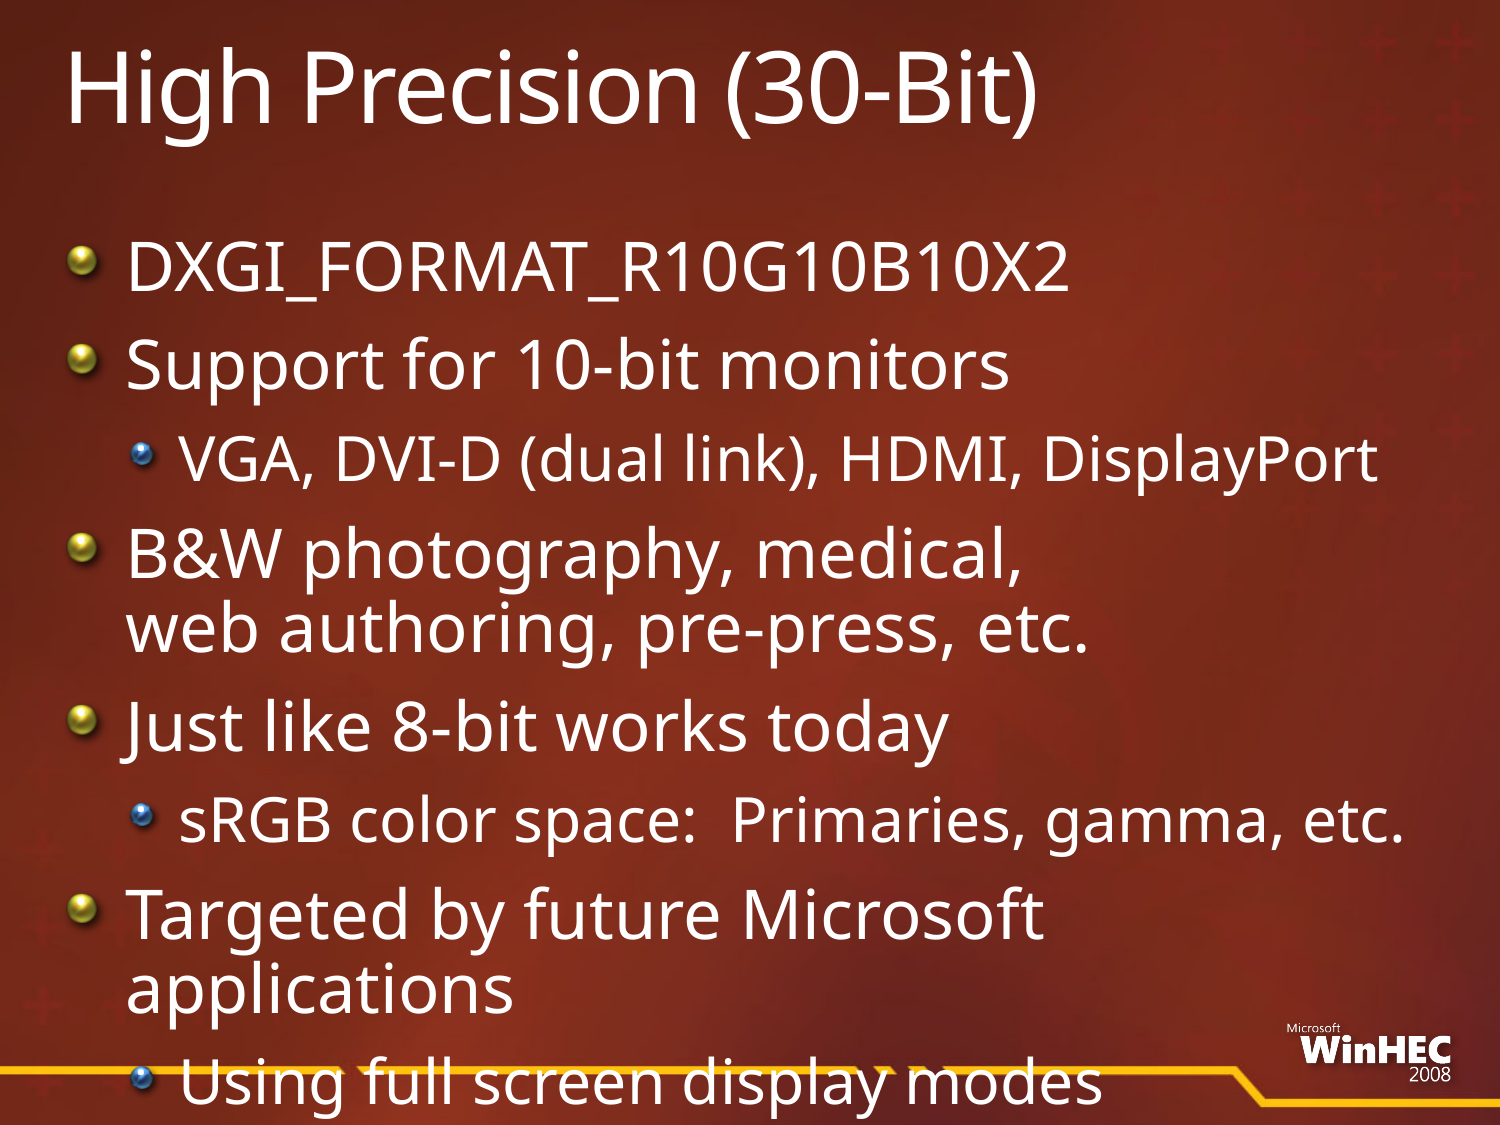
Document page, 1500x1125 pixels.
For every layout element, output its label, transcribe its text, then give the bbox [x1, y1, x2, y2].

title High Precision (30-Bit) [62, 37, 1438, 147]
list DXGI_FORMAT_R10G10B10X2 Support for 10-bit monitors VGA, DVI-D (dual link), HDMI, DisplayPort B&W photography, medical, web authoring, pre-press, etc. Just like 8-bit works today sRGB color space: Primaries, gamma, etc. Targeted by future Microsoft applications Using full screen display modes [62, 231, 1438, 1066]
picture [0, 0, 1500, 1125]
